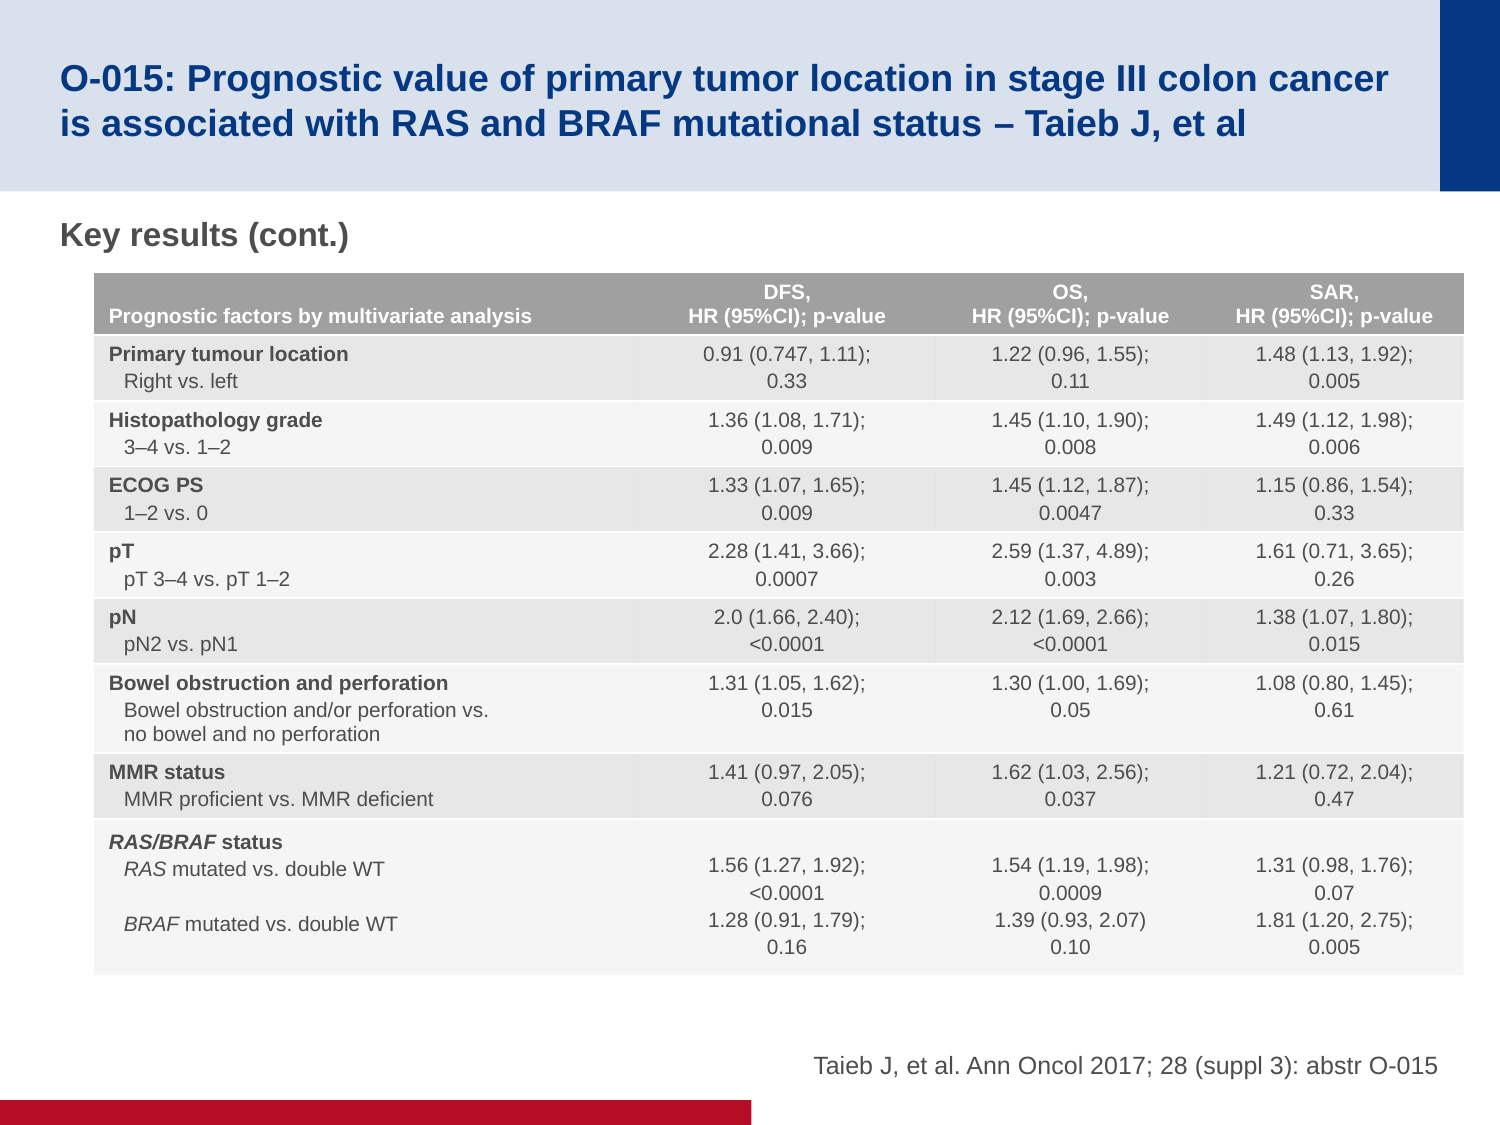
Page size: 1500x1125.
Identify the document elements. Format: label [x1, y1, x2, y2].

list [762, 999, 1441, 1080]
table_cell [94, 665, 1464, 752]
list [59, 205, 1441, 250]
table_cell [94, 820, 1464, 975]
table_cell [94, 754, 1464, 818]
table_cell [94, 336, 1464, 400]
title [59, 29, 1412, 162]
table_cell [94, 467, 1464, 531]
table_cell [94, 533, 1464, 597]
table_header [94, 273, 1464, 334]
table_cell [94, 599, 1464, 663]
table_cell [94, 402, 1464, 466]
